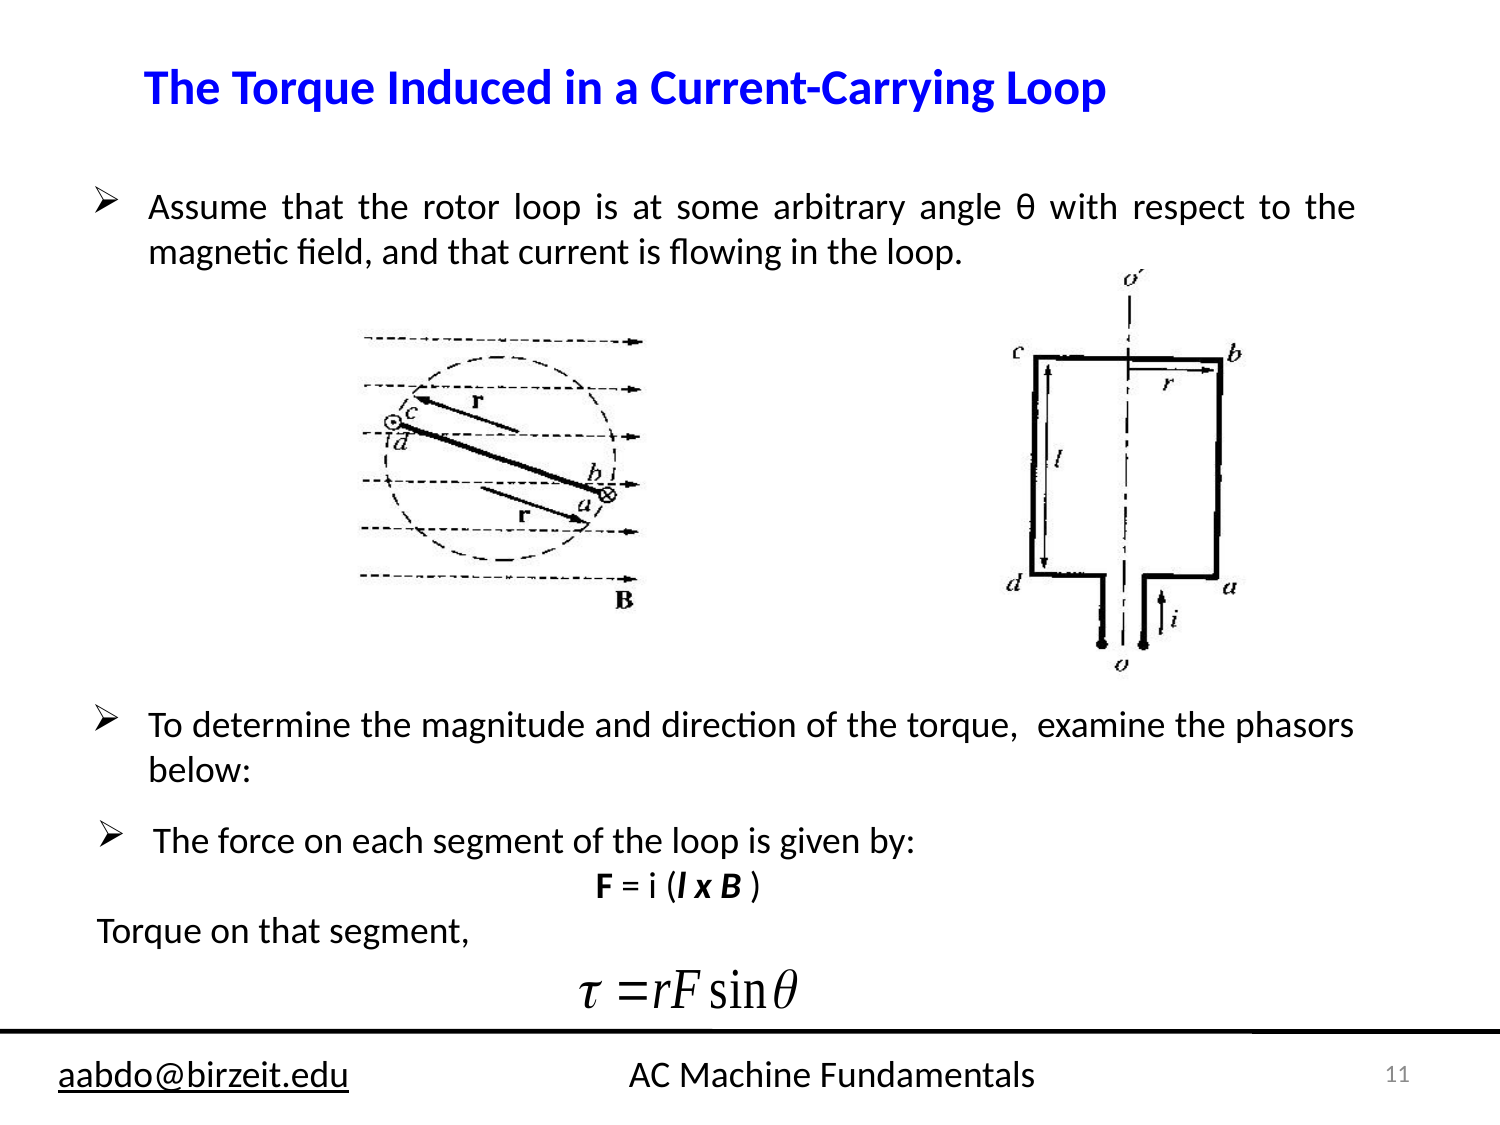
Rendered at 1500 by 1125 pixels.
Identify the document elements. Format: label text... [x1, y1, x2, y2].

text_box aabdo@birzeit.edu AC Machine Fundamentals [43, 1042, 1074, 1103]
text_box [573, 955, 809, 1024]
text_box Assume that the rotor loop is at some arbitrary angle θ with respect to the magnetic field, and that current is flowing in the loop. To determine the magnitude and direction of the torque, examine the phasors below: [76, 174, 1371, 1006]
text_box The Torque Induced in a Current-Carrying Loop [128, 35, 1137, 134]
picture [58, 269, 1310, 695]
text_box The force on each segment of the loop is given by: F = i (l x B ) Torque on that segment, [81, 808, 1207, 959]
slide_number 11 [1074, 1042, 1425, 1103]
